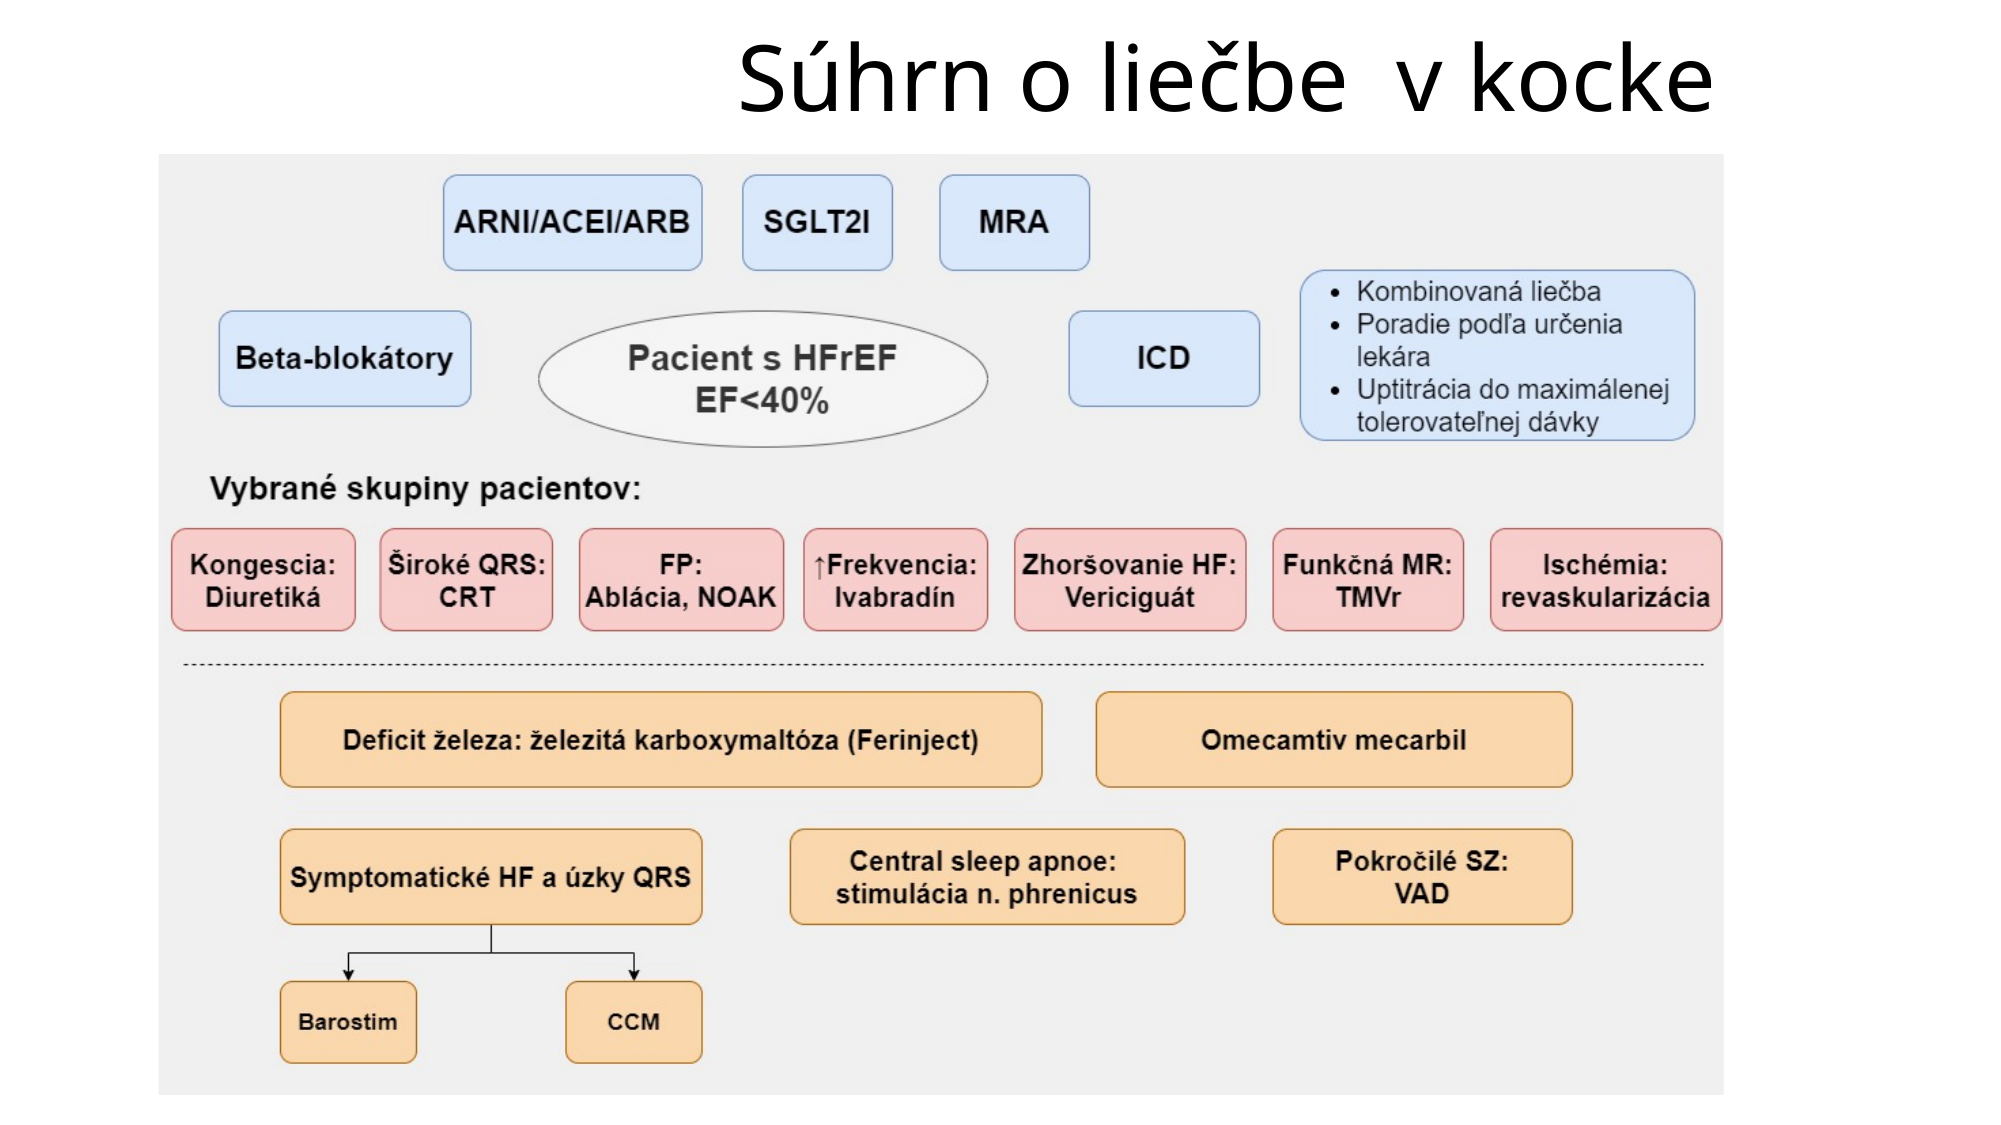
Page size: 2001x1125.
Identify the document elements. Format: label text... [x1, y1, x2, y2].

title Súhrn o liečbe v kocke [199, 0, 1925, 190]
picture [158, 154, 1724, 1095]
